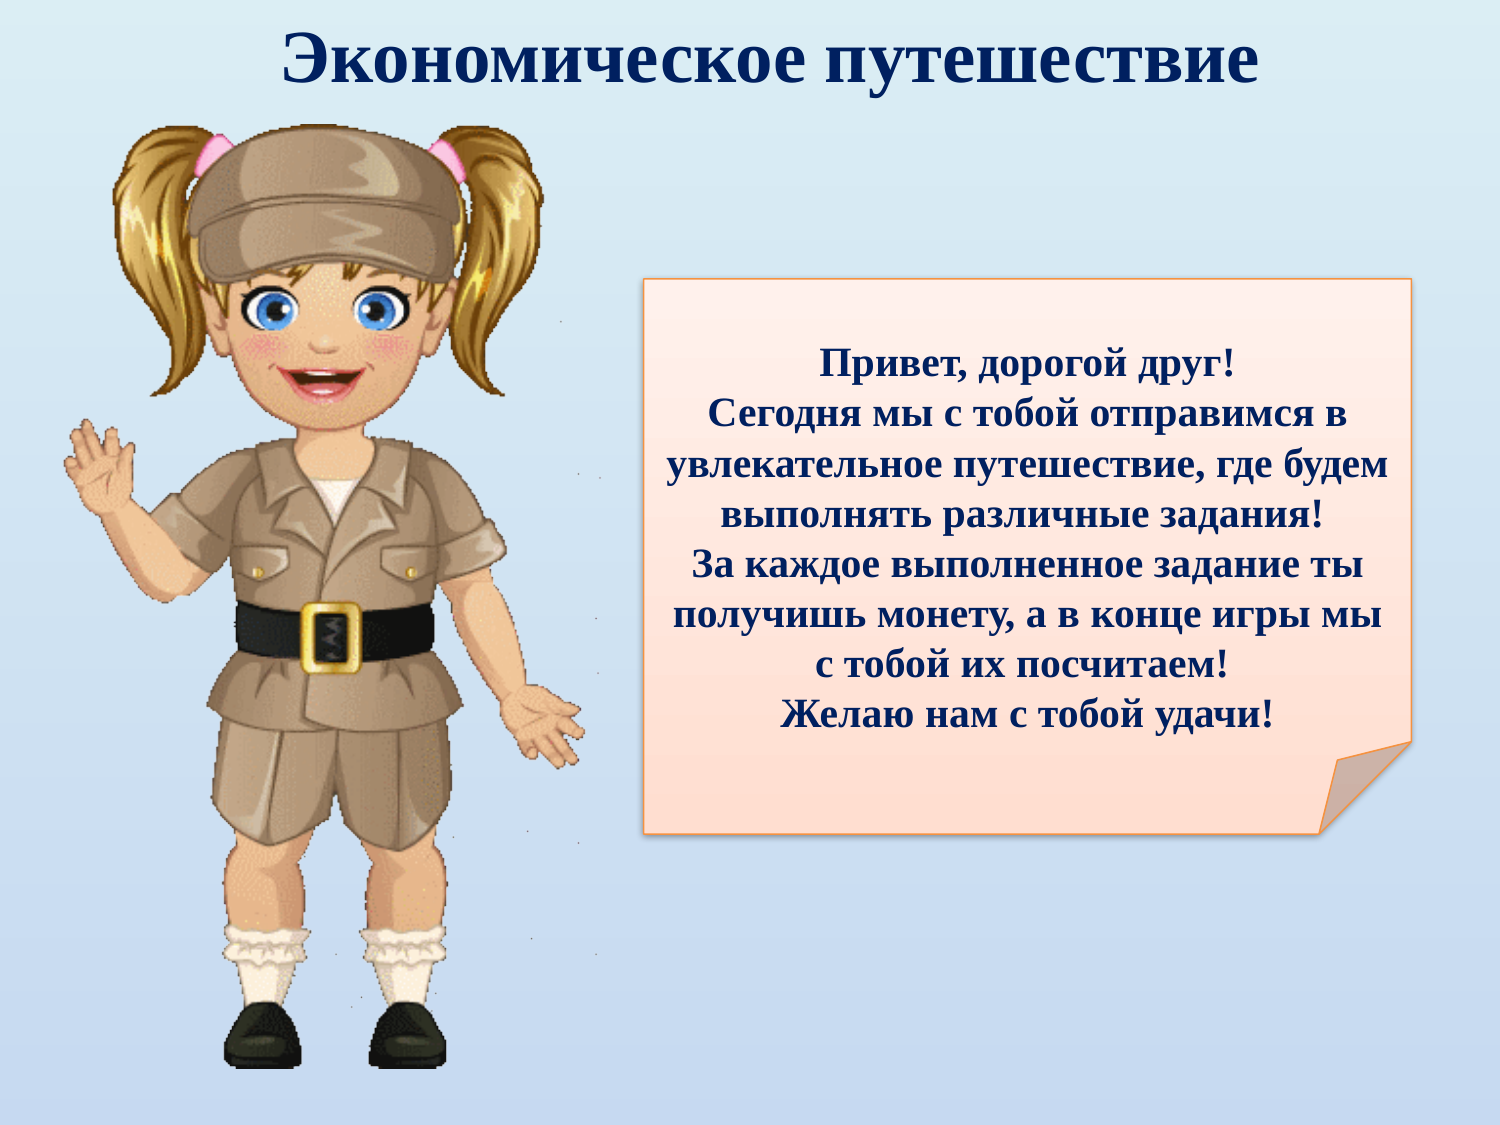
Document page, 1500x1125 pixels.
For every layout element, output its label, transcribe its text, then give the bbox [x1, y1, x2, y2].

text_box Экономическое путешествие [76, 0, 1483, 105]
text_box Привет, дорогой друг! Сегодня мы с тобой отправимся в увлекательное путешествие, где будем выполнять различные задания! За каждое выполненное задание ты получишь монету, а в конце игры мы с тобой их посчитаем! Желаю нам с тобой удачи! [642, 278, 1413, 835]
picture [0, 124, 621, 1070]
